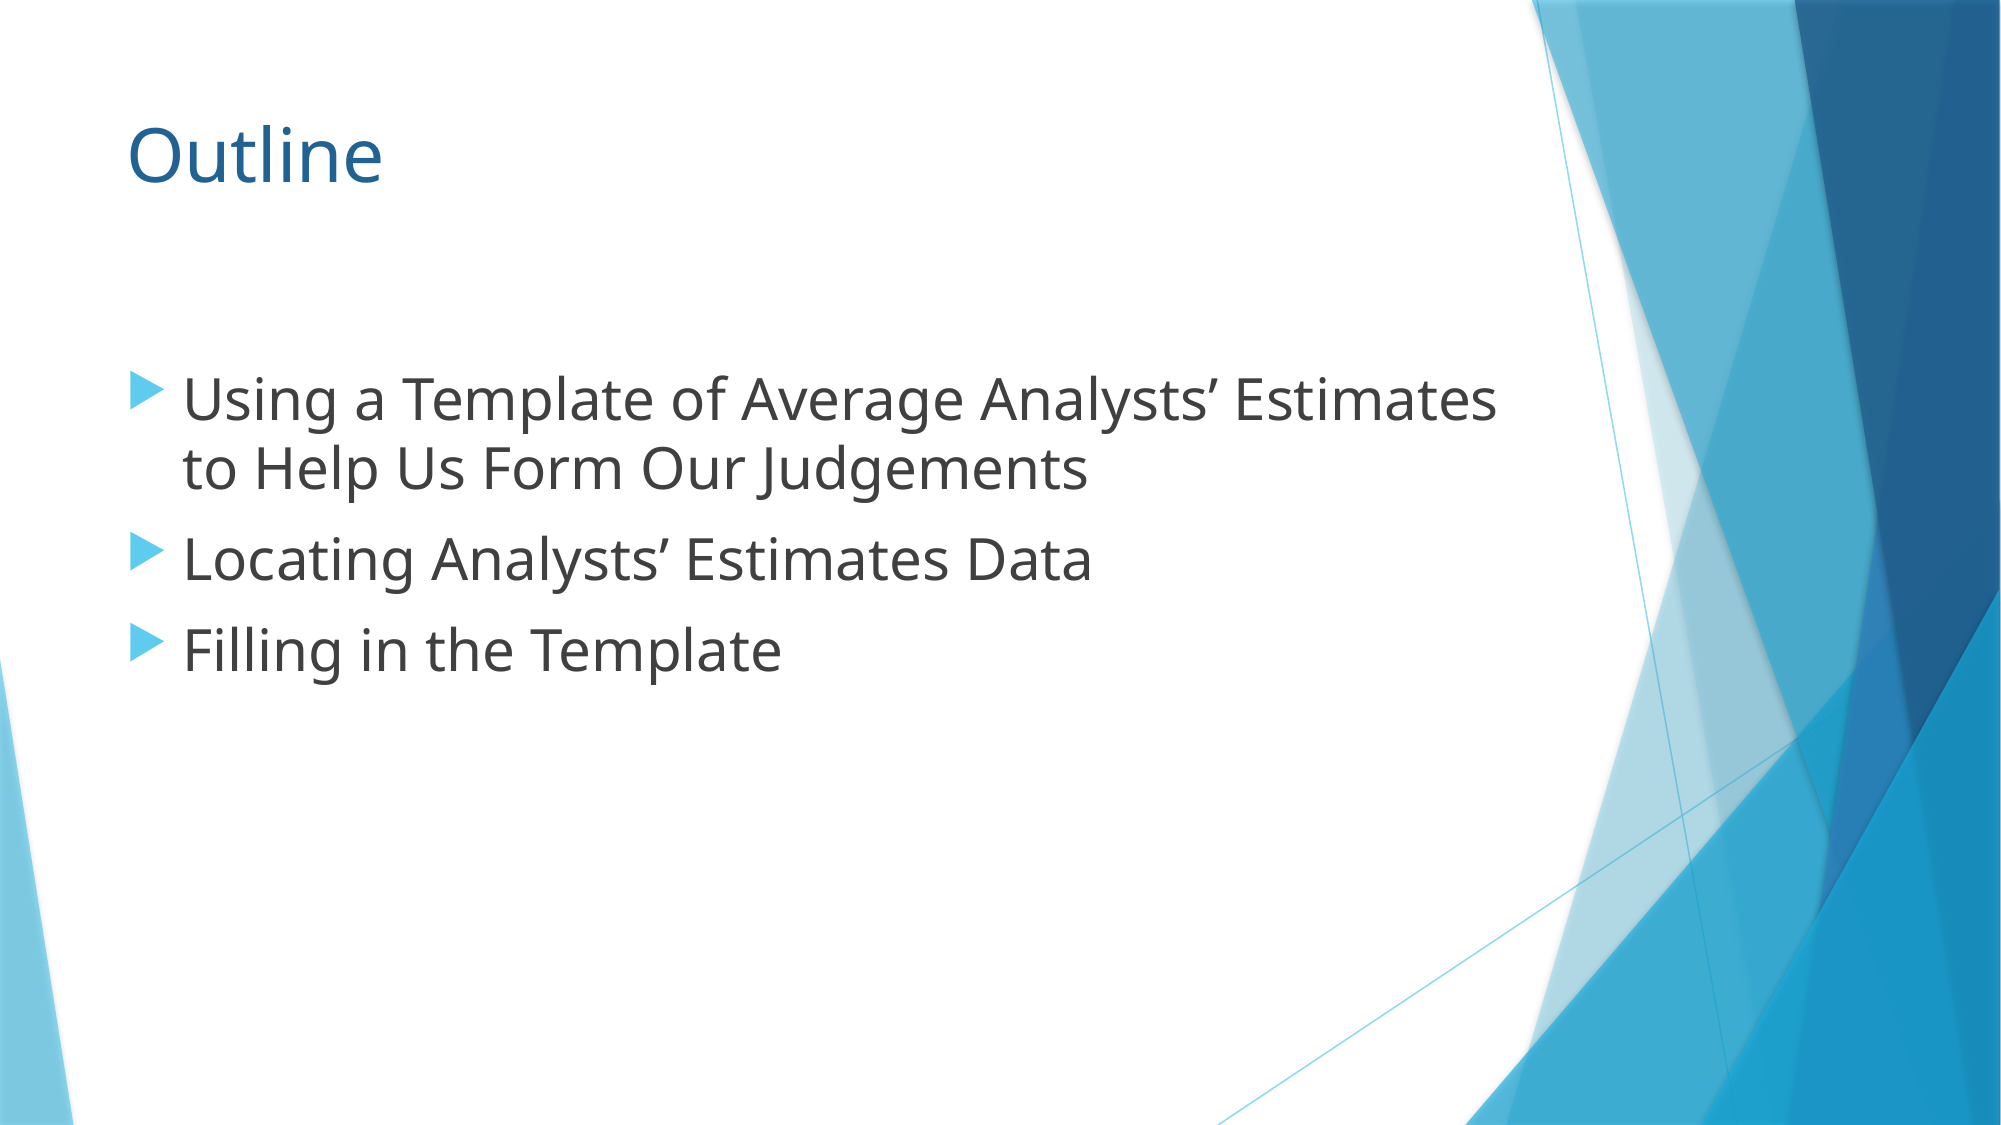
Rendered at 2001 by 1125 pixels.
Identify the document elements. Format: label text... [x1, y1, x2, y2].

title Outline [111, 99, 1522, 317]
list Using a Template of Average Analysts’ Estimates to Help Us Form Our Judgements Locating Analysts’ Estimates Data Filling in the Template [111, 354, 1522, 992]
